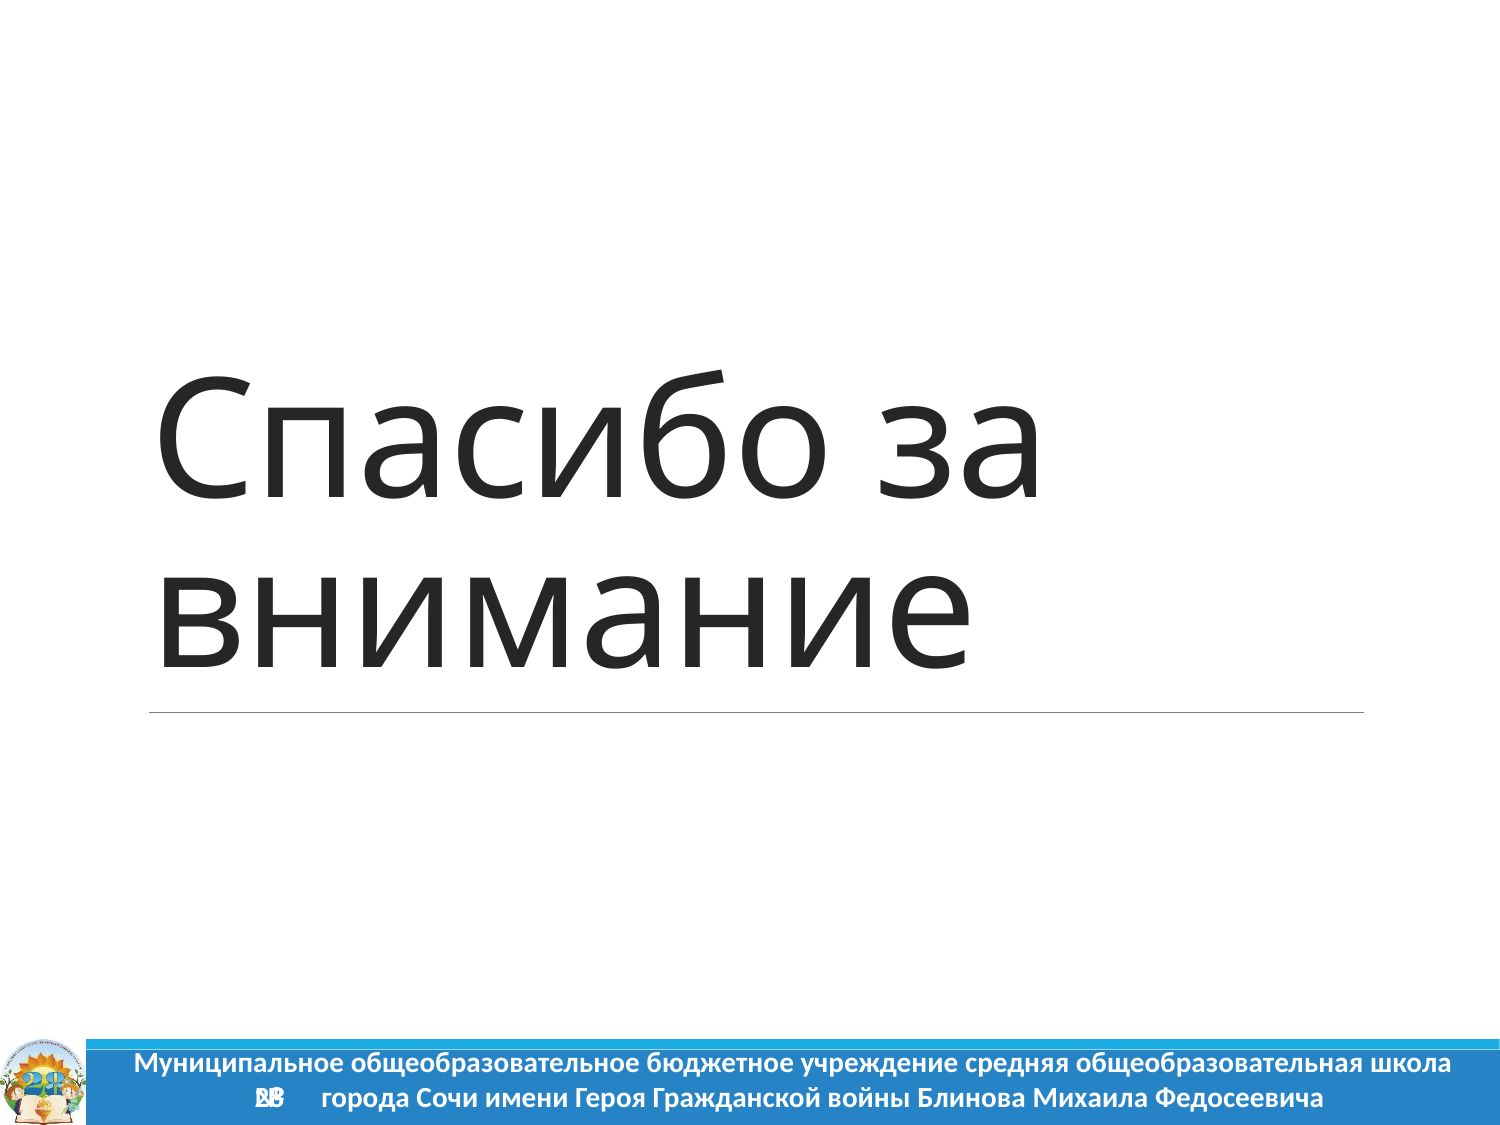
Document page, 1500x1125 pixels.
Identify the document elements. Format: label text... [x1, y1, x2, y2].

title Спасибо за внимание [135, 124, 1373, 710]
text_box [0, 1035, 1500, 1125]
